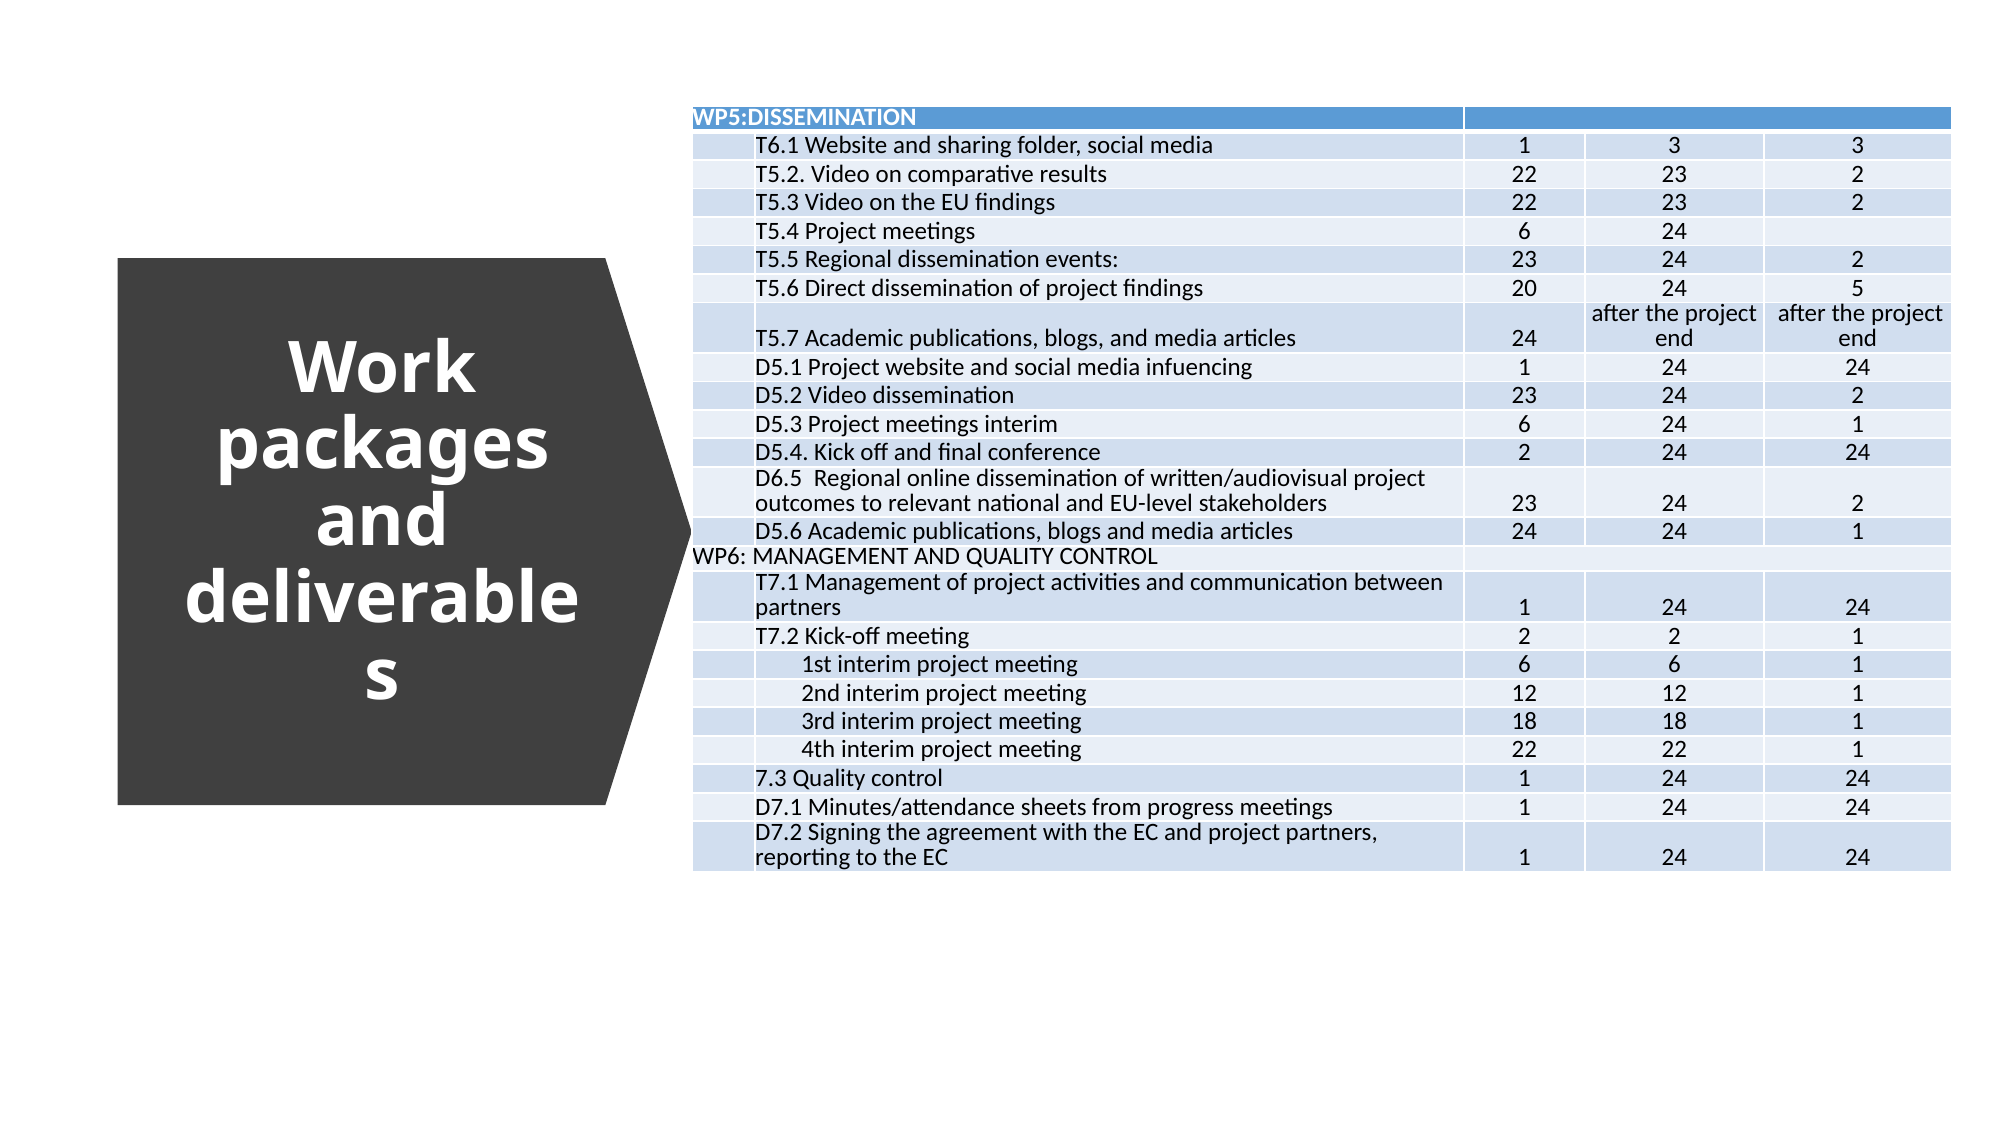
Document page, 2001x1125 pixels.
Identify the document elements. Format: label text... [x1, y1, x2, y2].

table_cell 24 [1765, 572, 1951, 621]
table_cell 2 [1765, 382, 1951, 409]
table_cell 24 [1586, 822, 1763, 871]
table_cell 24 [1765, 439, 1951, 466]
table_cell 3 [1765, 134, 1951, 159]
table_cell 2 [1586, 623, 1763, 649]
table_cell 24 [1586, 382, 1763, 409]
table_header WP5:DISSEMINATION [693, 107, 1463, 129]
table_cell 23 [1586, 161, 1763, 188]
table_cell 3 [1586, 134, 1763, 159]
table_cell [1765, 218, 1951, 245]
table_cell 12 [1465, 680, 1584, 706]
table_cell after the project end [1765, 303, 1951, 352]
table_cell [693, 518, 754, 545]
table_cell 5 [1765, 275, 1951, 302]
table_cell 24 [1586, 572, 1763, 621]
table_header [1465, 107, 1951, 129]
table_cell 2 [1465, 439, 1584, 466]
table_cell [693, 623, 754, 649]
table_cell D7.2 Signing the agreement with the EC and project partners, reporting to the EC [756, 822, 1463, 871]
table_cell 24 [1586, 439, 1763, 466]
table_cell 22 [1465, 737, 1584, 763]
table_cell [693, 134, 754, 159]
table_cell 18 [1465, 708, 1584, 735]
table_cell D5.4. Kick off and final conference [756, 439, 1463, 466]
table_cell D5.2 Video dissemination [756, 382, 1463, 409]
table_cell D6.5 Regional online dissemination of written/audiovisual project outcomes to relevant national and EU-level stakeholders [756, 468, 1463, 516]
table_cell T5.3 Video on the EU findings [756, 189, 1463, 216]
table_cell WP6: MANAGEMENT AND QUALITY CONTROL [693, 547, 1463, 570]
table_cell D5.3 Project meetings interim [756, 411, 1463, 437]
table_cell 1 [1765, 708, 1951, 735]
table_cell T5.6 Direct dissemination of project findings [756, 275, 1463, 302]
table_cell 1 [1765, 737, 1951, 763]
table_cell 22 [1586, 737, 1763, 763]
table_cell 1 [1465, 572, 1584, 621]
table_cell 20 [1465, 275, 1584, 302]
table_cell 2 [1765, 246, 1951, 273]
table_cell 24 [1765, 822, 1951, 871]
table_cell [693, 794, 754, 820]
table_cell T5.2. Video on comparative results [756, 161, 1463, 188]
table_cell 2 [1765, 468, 1951, 516]
table_cell 2 [1765, 189, 1951, 216]
title Work packages and deliverables [168, 322, 597, 724]
table_cell [693, 468, 754, 516]
table_cell 7.3 Quality control [756, 765, 1463, 792]
table_cell 1 [1465, 134, 1584, 159]
table_cell 22 [1465, 189, 1584, 216]
table_cell [693, 161, 754, 188]
table_cell [693, 246, 754, 273]
table_cell [693, 354, 754, 381]
table_cell D7.1 Minutes/attendance sheets from progress meetings [756, 794, 1463, 820]
table_cell 1 [1765, 680, 1951, 706]
table_cell 2nd interim project meeting [756, 680, 1463, 706]
table_cell [693, 303, 754, 352]
table_cell 1 [1465, 822, 1584, 871]
table_cell T5.5 Regional dissemination events: [756, 246, 1463, 273]
table_cell [693, 218, 754, 245]
table_cell 1 [1765, 518, 1951, 545]
table_cell 24 [1586, 518, 1763, 545]
table_cell T6.1 Website and sharing folder, social media [756, 134, 1463, 159]
table_cell D5.6 Academic publications, blogs and media articles [756, 518, 1463, 545]
table_cell T5.4 Project meetings [756, 218, 1463, 245]
table_cell 24 [1765, 794, 1951, 820]
table_cell [693, 382, 754, 409]
table_cell 22 [1465, 161, 1584, 188]
table_cell 6 [1465, 411, 1584, 437]
table_cell [693, 411, 754, 437]
table_cell 1 [1465, 765, 1584, 792]
table_cell 6 [1465, 218, 1584, 245]
table_cell T7.1 Management of project activities and communication between partners [756, 572, 1463, 621]
table_cell 2 [1465, 623, 1584, 649]
table_cell 24 [1586, 794, 1763, 820]
table_cell [1465, 547, 1951, 570]
table_cell 24 [1465, 518, 1584, 545]
table_cell [693, 189, 754, 216]
table_cell 24 [1586, 275, 1763, 302]
table_cell 24 [1765, 354, 1951, 381]
table_cell 24 [1586, 218, 1763, 245]
table_cell 1 [1765, 651, 1951, 678]
table_cell 1 [1465, 354, 1584, 381]
table_cell [693, 572, 754, 621]
table_cell 3rd interim project meeting [756, 708, 1463, 735]
table_cell 2 [1765, 161, 1951, 188]
table_cell [693, 680, 754, 706]
table_cell [693, 765, 754, 792]
table_cell 1 [1765, 411, 1951, 437]
table_cell 23 [1465, 468, 1584, 516]
table_cell D5.1 Project website and social media infuencing [756, 354, 1463, 381]
table_cell T7.2 Kick-off meeting [756, 623, 1463, 649]
table_cell 23 [1465, 246, 1584, 273]
table_cell [693, 708, 754, 735]
table_cell [693, 737, 754, 763]
table_cell 12 [1586, 680, 1763, 706]
table_cell [693, 439, 754, 466]
table_cell 24 [1586, 246, 1763, 273]
table_cell T5.7 Academic publications, blogs, and media articles [756, 303, 1463, 352]
table_cell 24 [1586, 411, 1763, 437]
table_cell 1 [1465, 794, 1584, 820]
table_cell 6 [1465, 651, 1584, 678]
table_cell 24 [1586, 354, 1763, 381]
table_cell 23 [1586, 189, 1763, 216]
table_cell 24 [1586, 468, 1763, 516]
table_cell after the project end [1586, 303, 1763, 352]
table_cell [693, 651, 754, 678]
table_cell [693, 275, 754, 302]
table_cell 24 [1465, 303, 1584, 352]
table_cell 18 [1586, 708, 1763, 735]
table_cell 1st interim project meeting [756, 651, 1463, 678]
text_box [116, 257, 691, 807]
table_cell [693, 822, 754, 871]
table_cell 24 [1765, 765, 1951, 792]
table_cell 24 [1586, 765, 1763, 792]
table_cell 1 [1765, 623, 1951, 649]
table_cell 23 [1465, 382, 1584, 409]
table_cell 4th interim project meeting [756, 737, 1463, 763]
table_cell 6 [1586, 651, 1763, 678]
